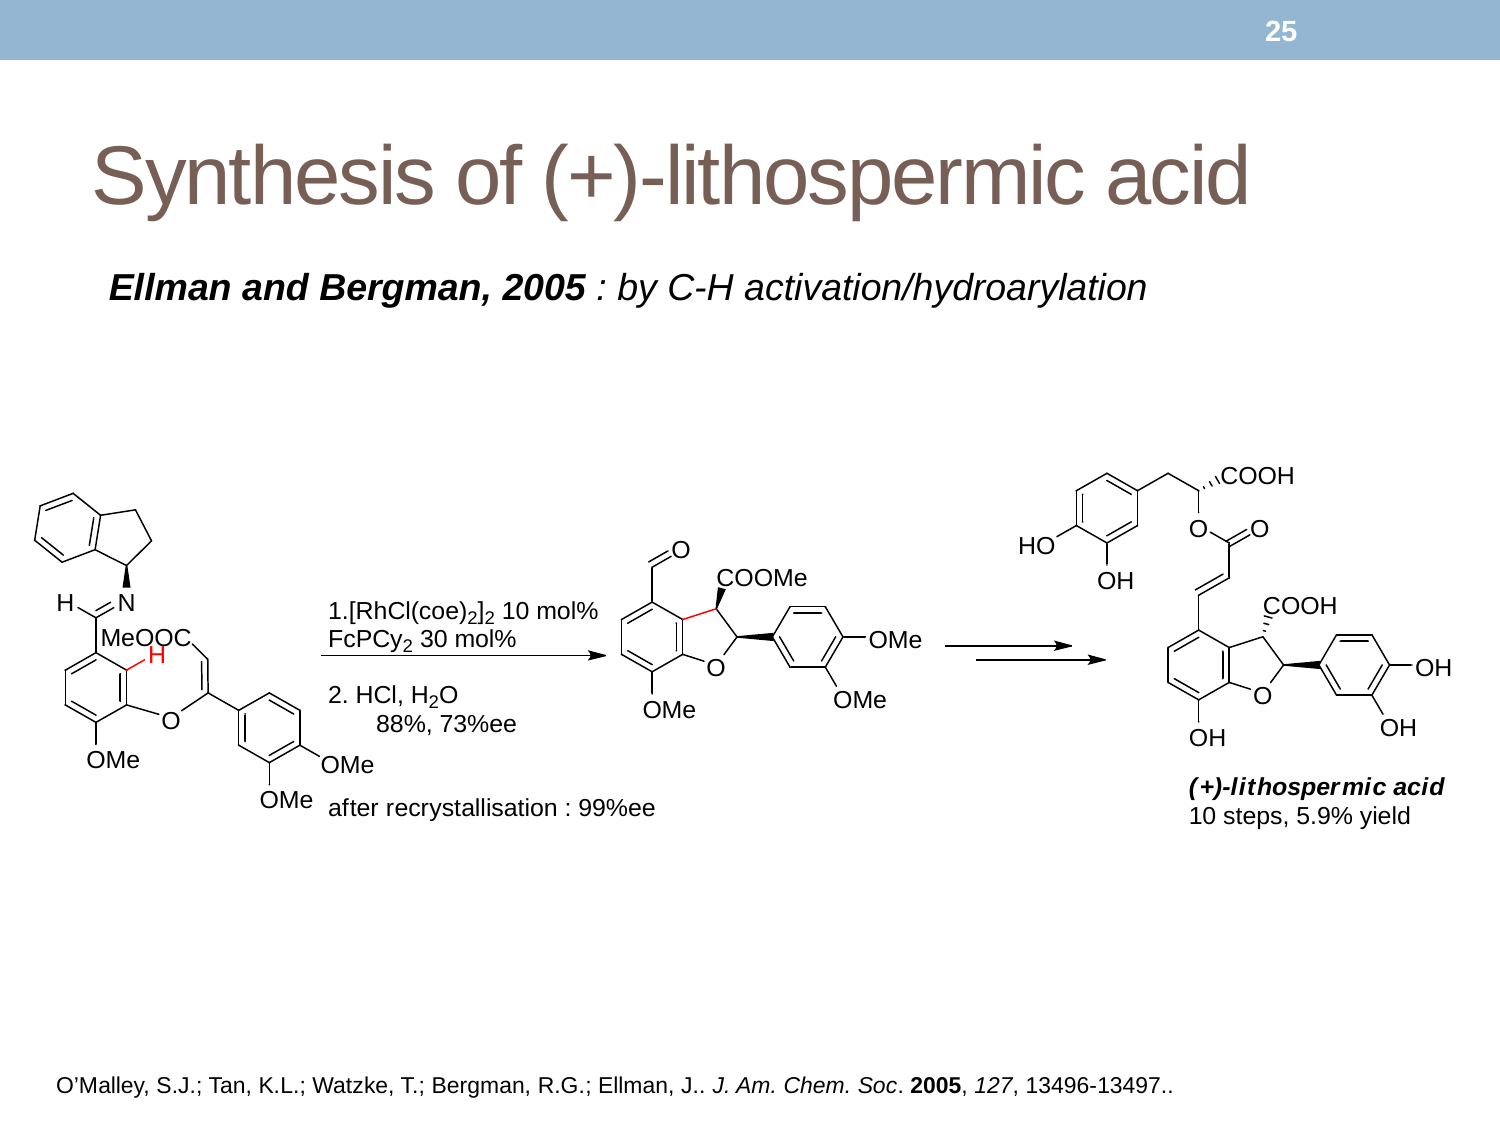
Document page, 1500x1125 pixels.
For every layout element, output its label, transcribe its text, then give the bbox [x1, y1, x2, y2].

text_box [29, 462, 1460, 843]
slide_number 25 [1250, 3, 1425, 57]
text_box O’Malley, S.J.; Tan, K.L.; Watzke, T.; Bergman, R.G.; Ellman, J.. J. Am. Chem. Soc. 2005, 127, 13496-13497.. [41, 1062, 1306, 1106]
text_box Ellman and Bergman, 2005 : by C-H activation/hydroarylation [94, 255, 1163, 315]
title Synthesis of (+)-lithospermic acid [76, 90, 1427, 253]
